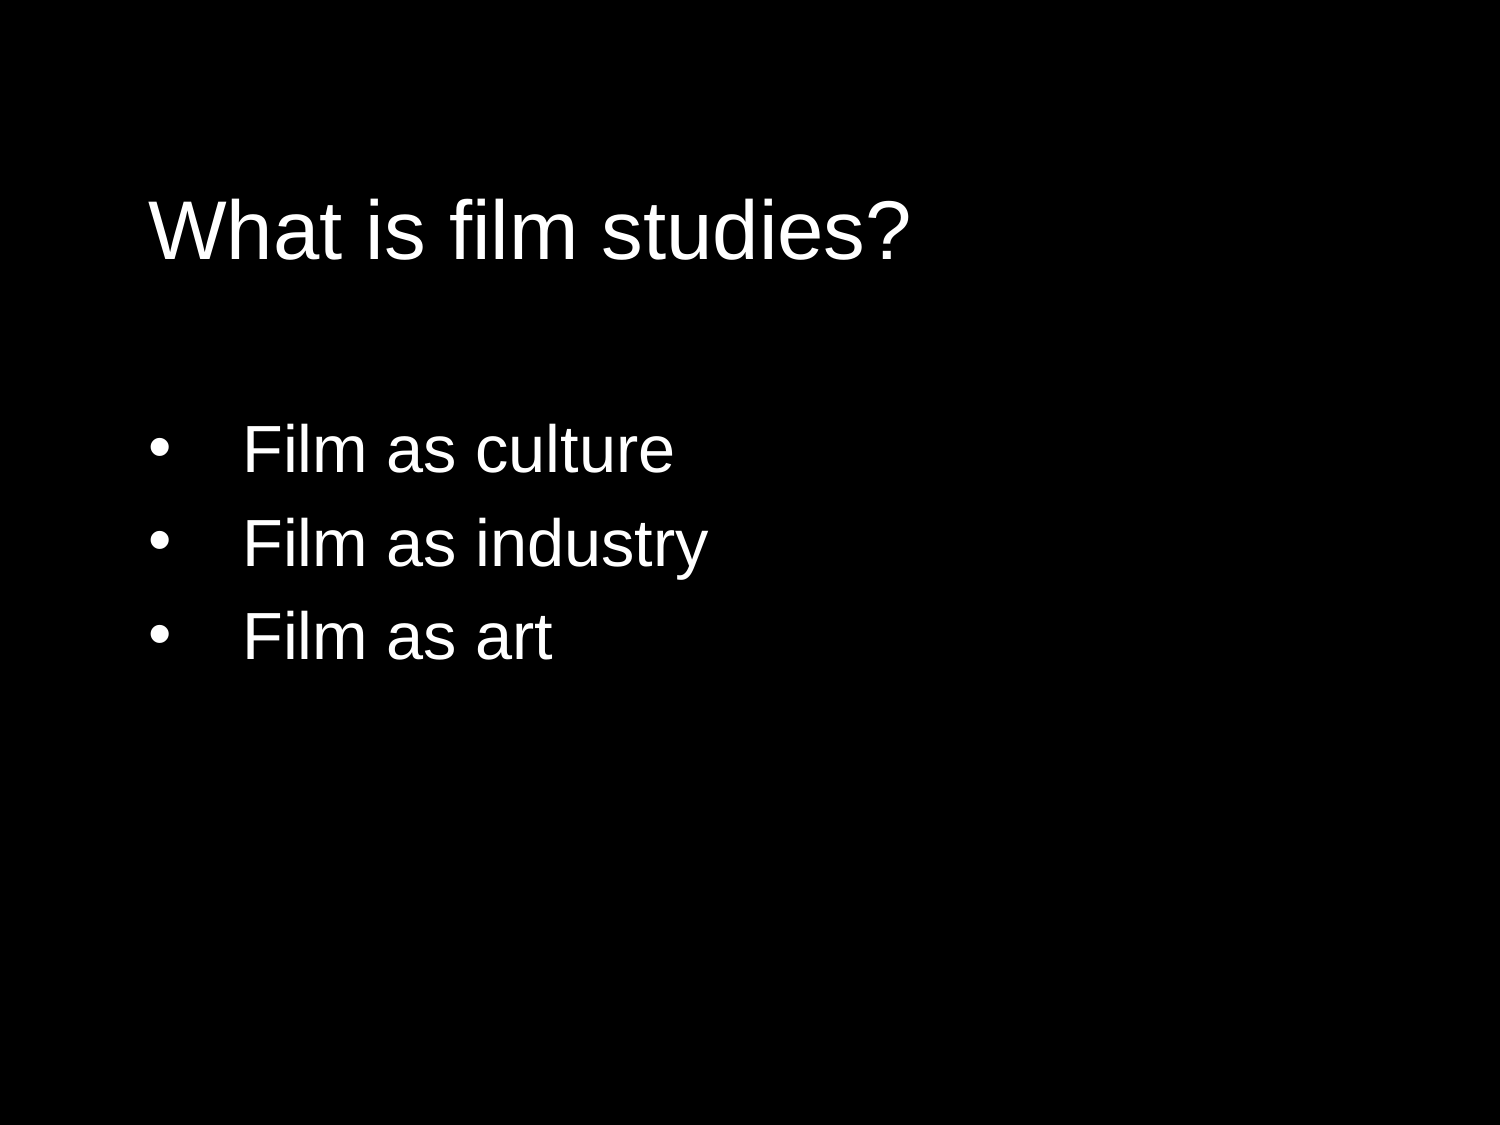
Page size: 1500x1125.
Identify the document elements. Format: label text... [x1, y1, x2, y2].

subtitle What is film studies? Film as culture Film as industry Film as art [133, 168, 1351, 1037]
